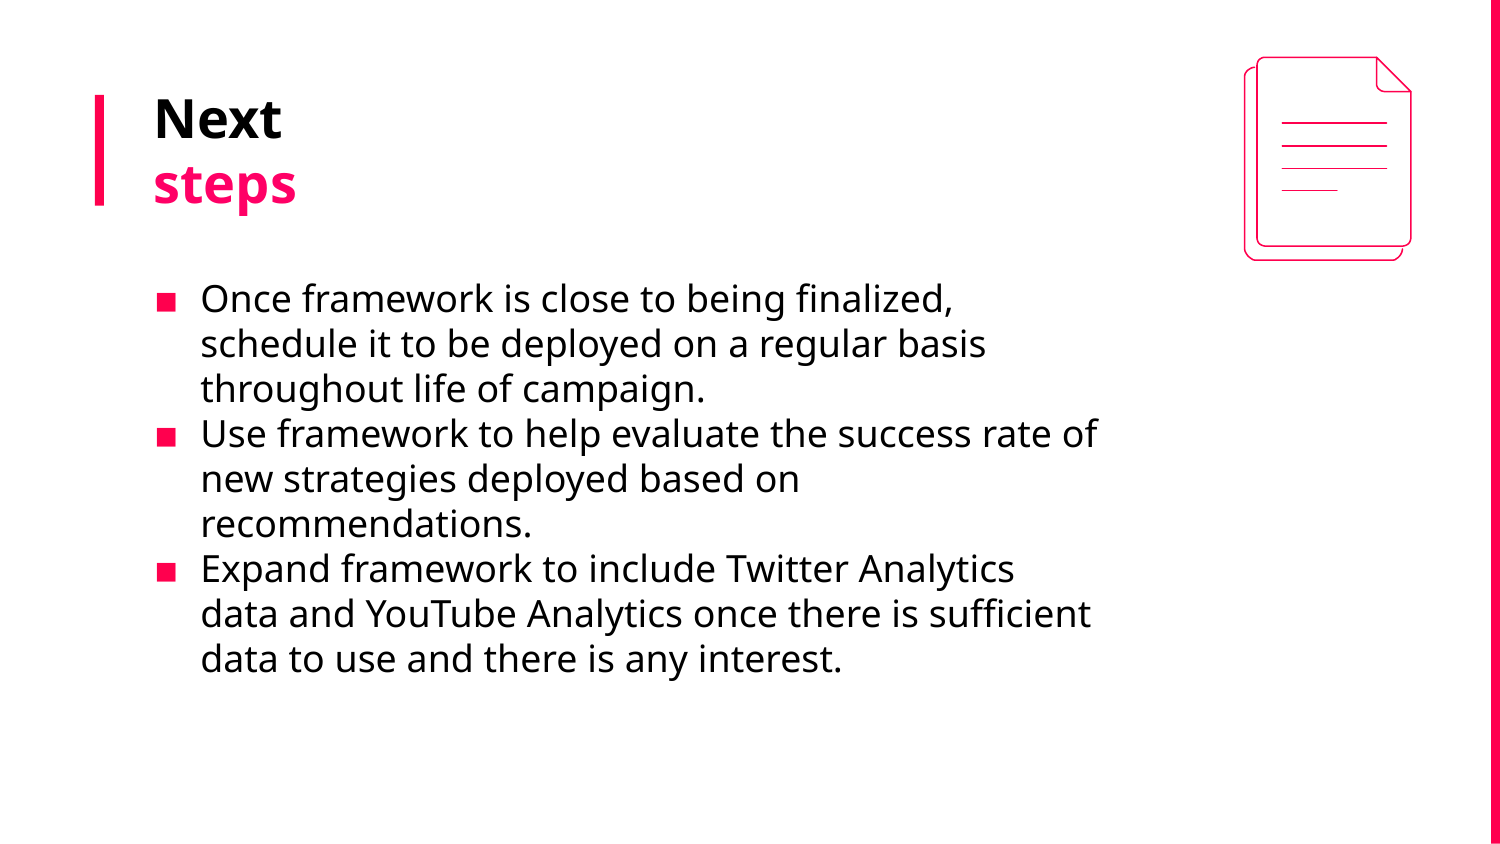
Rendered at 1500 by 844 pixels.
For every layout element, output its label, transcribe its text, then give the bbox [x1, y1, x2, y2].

list Once framework is close to being finalized, schedule it to be deployed on a regular basis throughout life of campaign. Use framework to help evaluate the success rate of new strategies deployed based on recommendations. Expand framework to include Twitter Analytics data and YouTube Analytics once there is sufficient data to use and there is any interest. [138, 260, 1119, 777]
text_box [1244, 57, 1412, 261]
title Next steps [138, 69, 788, 210]
